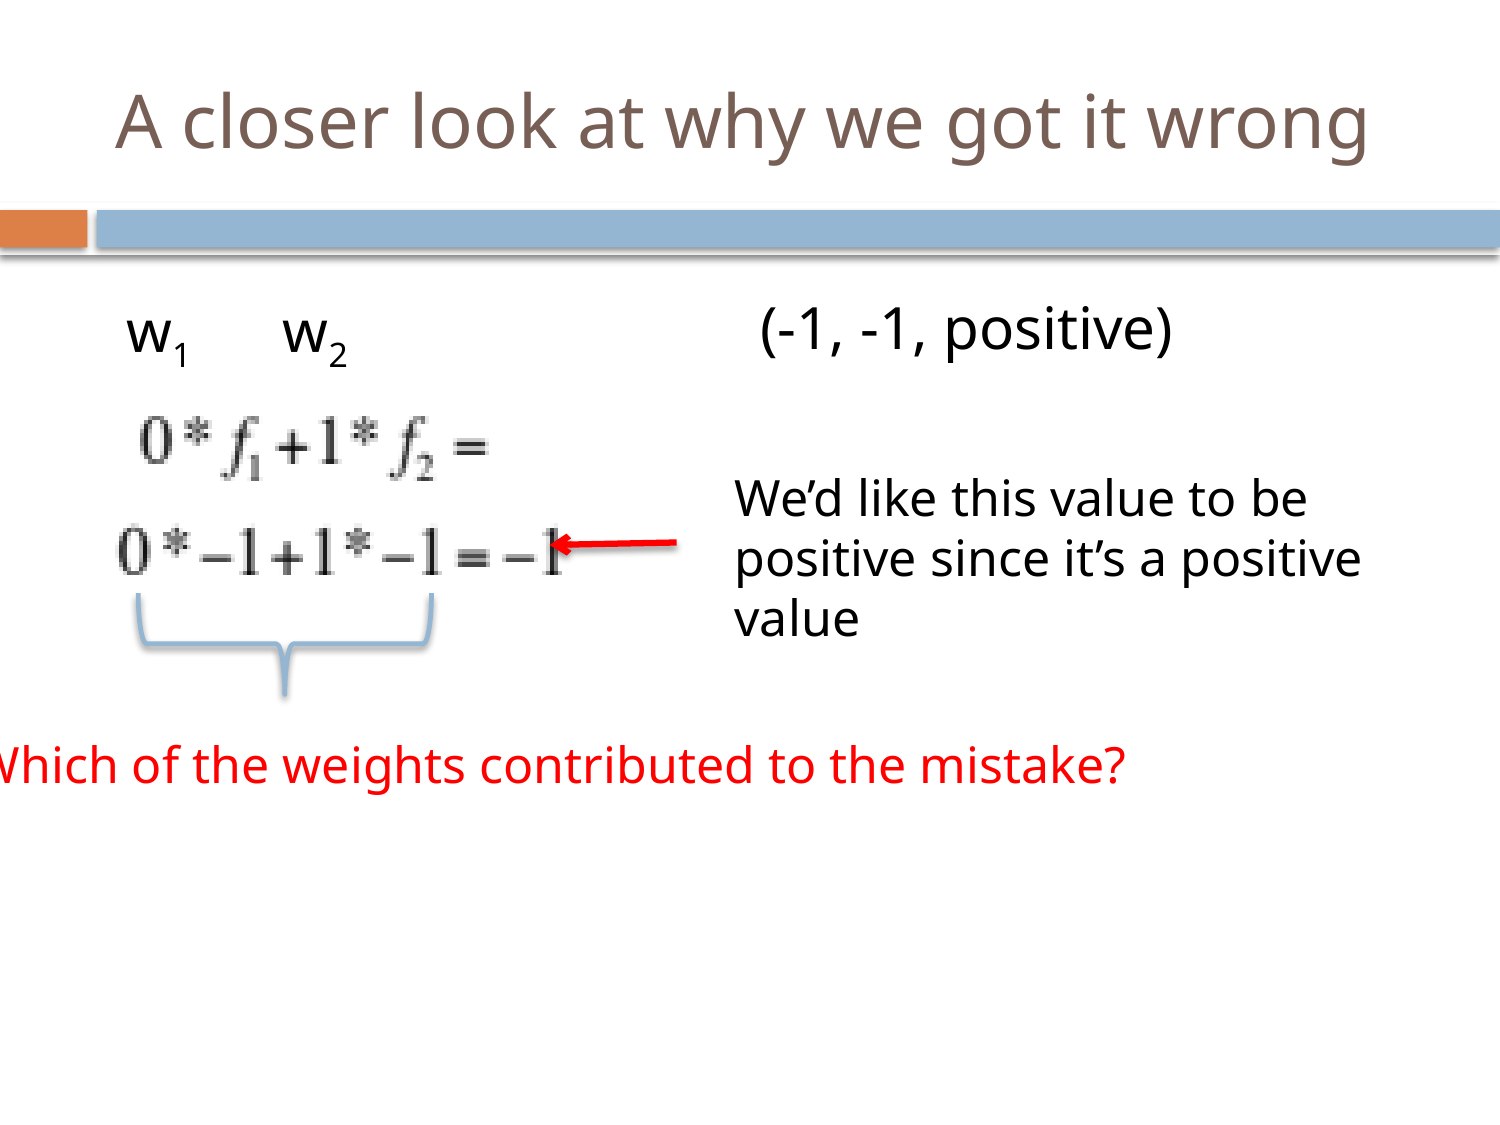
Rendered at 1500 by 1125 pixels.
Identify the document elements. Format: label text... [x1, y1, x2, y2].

text_box [136, 594, 434, 696]
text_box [112, 511, 571, 585]
title A closer look at why we got it wrong [100, 37, 1438, 200]
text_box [133, 403, 493, 487]
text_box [549, 542, 677, 546]
text_box w2 [267, 287, 363, 382]
text_box We’d like this value to be positive since it’s a positive value [719, 459, 1438, 654]
text_box Which of the weights contributed to the mistake? [0, 726, 1142, 802]
text_box (-1, -1, positive) [745, 283, 1188, 369]
text_box w1 [111, 287, 206, 382]
